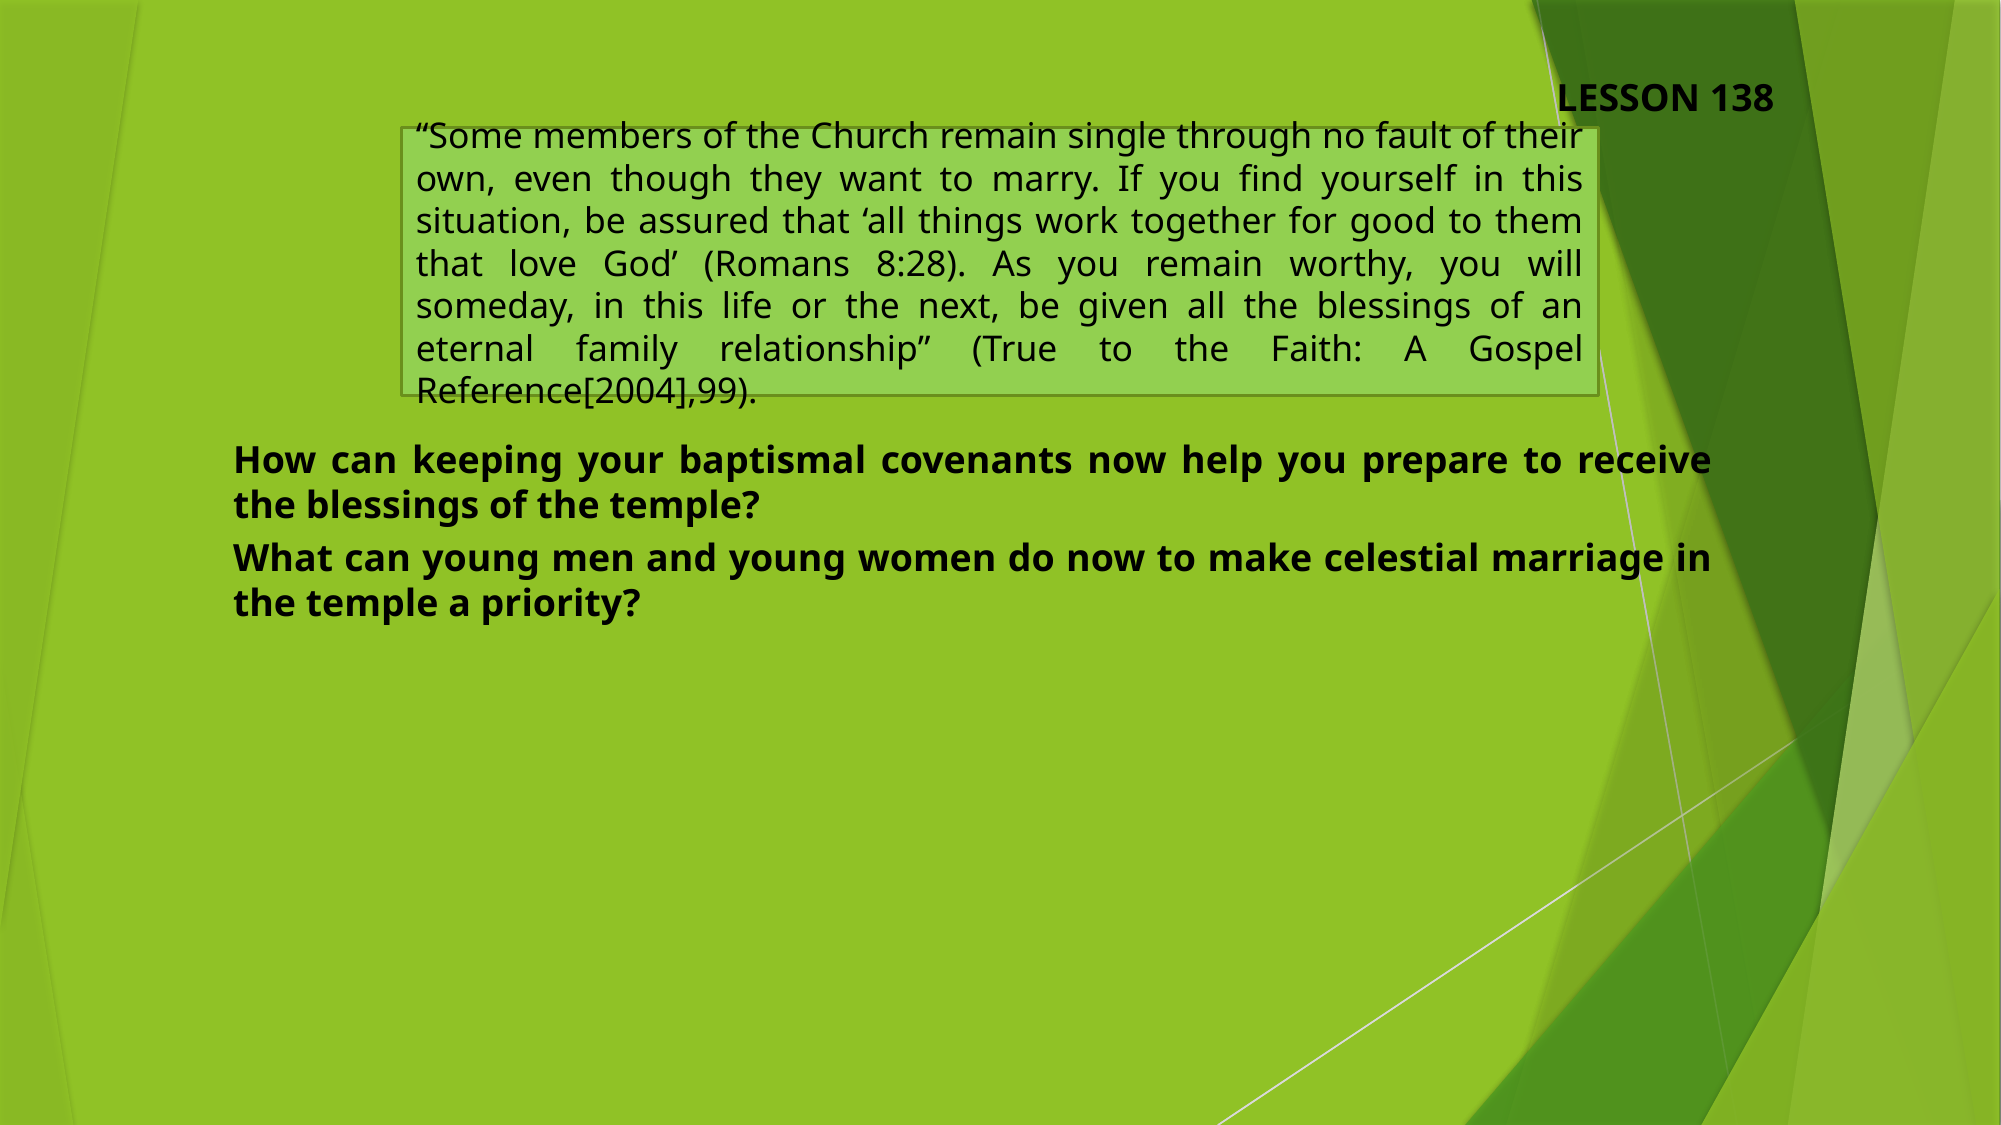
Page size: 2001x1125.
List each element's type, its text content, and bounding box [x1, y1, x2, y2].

text_box LESSON 138 [1541, 66, 1850, 190]
text_box What can young men and young women do now to make celestial marriage in the temple a priority? [218, 526, 1729, 631]
text_box How can keeping your baptismal covenants now help you prepare to receive the blessings of the temple? [218, 428, 1729, 526]
text_box “Some members of the Church remain single through no fault of their own, even though they want to marry. If you find yourself in this situation, be assured that ‘all things work together for good to them that love God’ (Romans 8:28). As you remain worthy, you will someday, in this life or the next, be given all the blessings of an eternal family relationship” (True to the Faith: A Gospel Reference[2004],99). [400, 126, 1600, 397]
